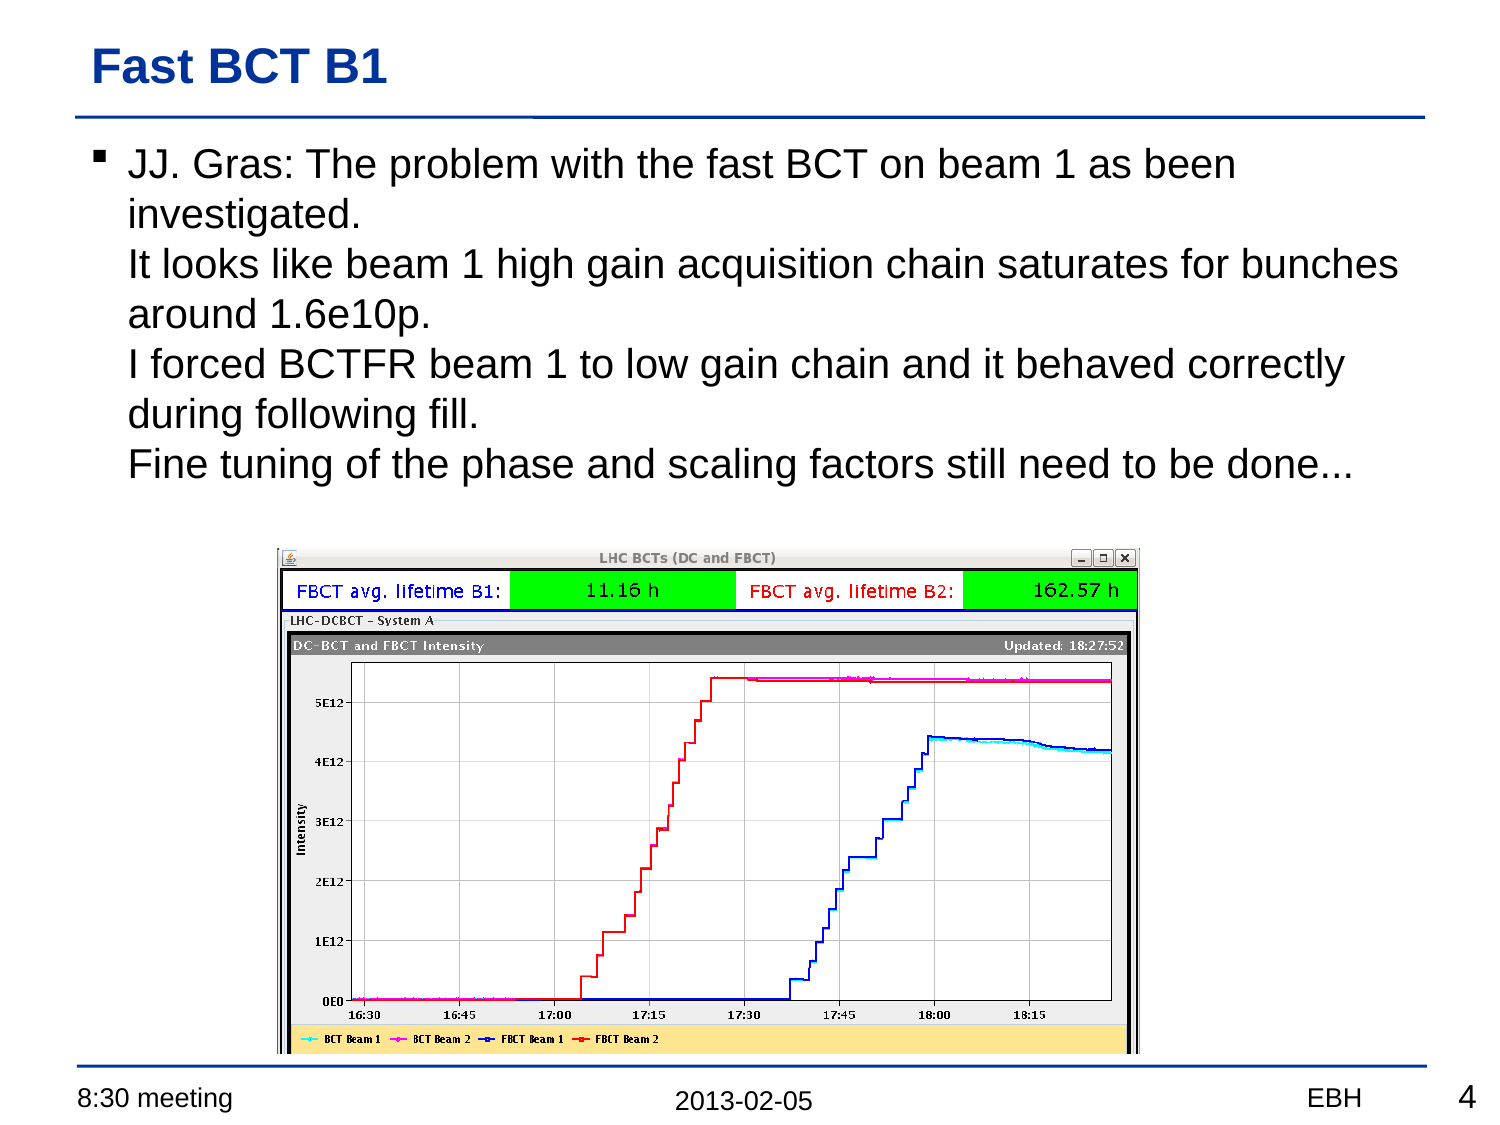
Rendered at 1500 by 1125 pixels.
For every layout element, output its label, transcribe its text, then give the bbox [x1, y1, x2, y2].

picture [277, 547, 1140, 1054]
list JJ. Gras: The problem with the fast BCT on beam 1 as been investigated. It looks like beam 1 high gain acquisition chain saturates for bunches around 1.6e10p. I forced BCTFR beam 1 to low gain chain and it behaved correctly during following fill. Fine tuning of the phase and scaling factors still need to be done... [74, 128, 1426, 1054]
title Fast BCT B1 [75, 12, 1425, 116]
